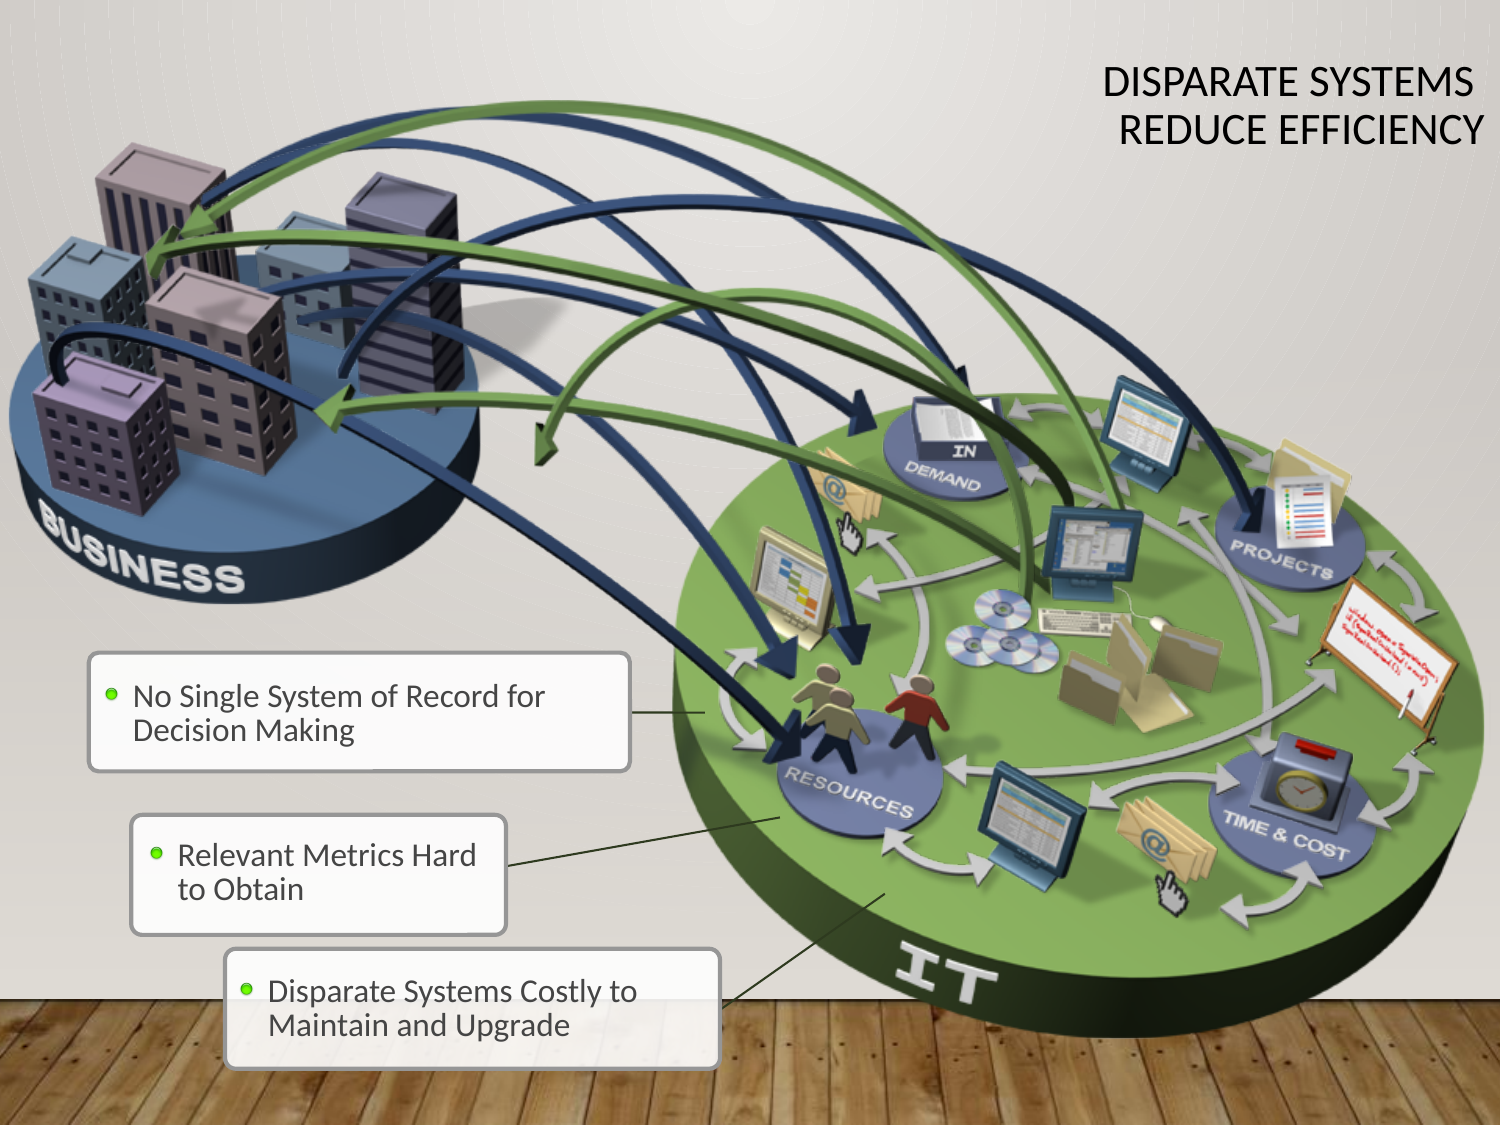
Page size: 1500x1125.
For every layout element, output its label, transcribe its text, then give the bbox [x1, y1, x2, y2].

title Disparate Systems Reduce Efficiency [725, 50, 1500, 130]
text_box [224, 893, 886, 1070]
picture [0, 96, 1500, 1125]
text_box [88, 652, 706, 773]
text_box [131, 813, 781, 936]
